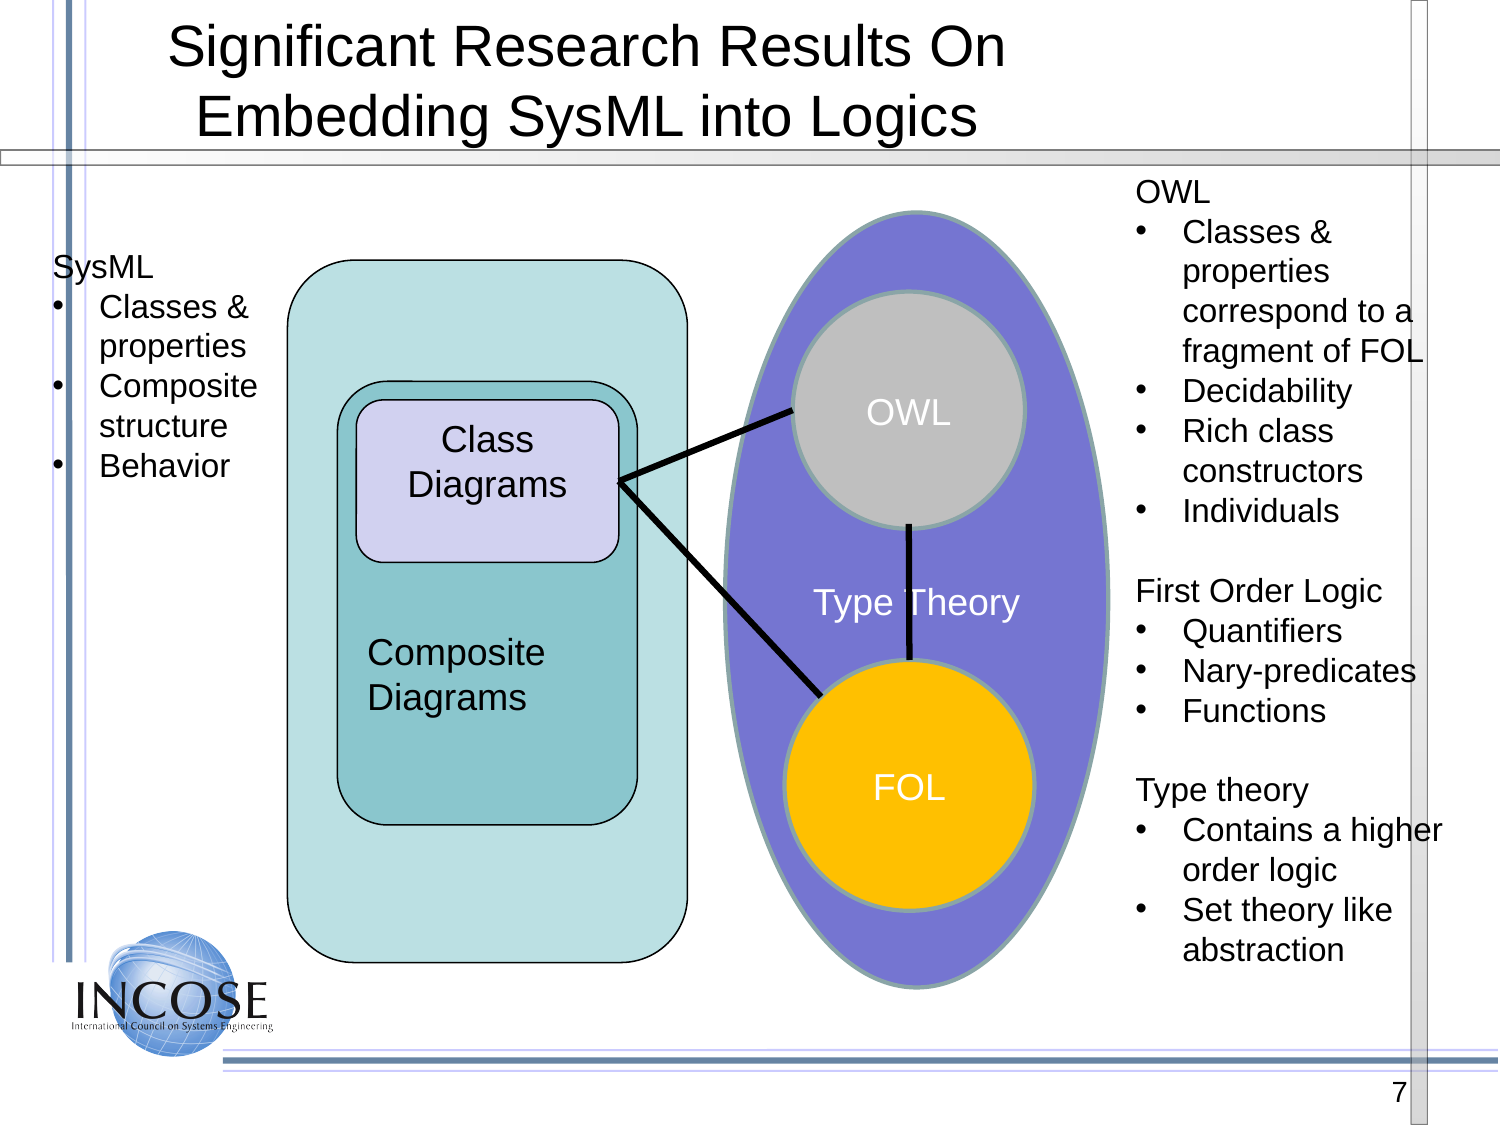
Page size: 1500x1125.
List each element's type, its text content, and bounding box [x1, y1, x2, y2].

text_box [618, 409, 793, 480]
slide_number 7 [1072, 1065, 1423, 1125]
text_box Class Diagrams [356, 399, 615, 563]
text_box [287, 260, 688, 963]
text_box Composite Diagrams [337, 381, 638, 825]
text_box FOL [782, 657, 1037, 913]
text_box OWL [790, 289, 1028, 531]
text_box Type Theory [730, 210, 1111, 990]
title Significant Research Results On Embedding SysML into Logics [74, 0, 1101, 157]
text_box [618, 480, 822, 697]
text_box OWL Classes & properties correspond to a fragment of FOL Decidability Rich class constructors Individuals First Order Logic Quantifiers Nary-predicates Functions Type theory Contains a higher order logic Set theory like abstraction [1120, 162, 1475, 1016]
text_box SysML Classes & properties Composite structure Behavior [37, 237, 325, 492]
picture [72, 931, 273, 1057]
